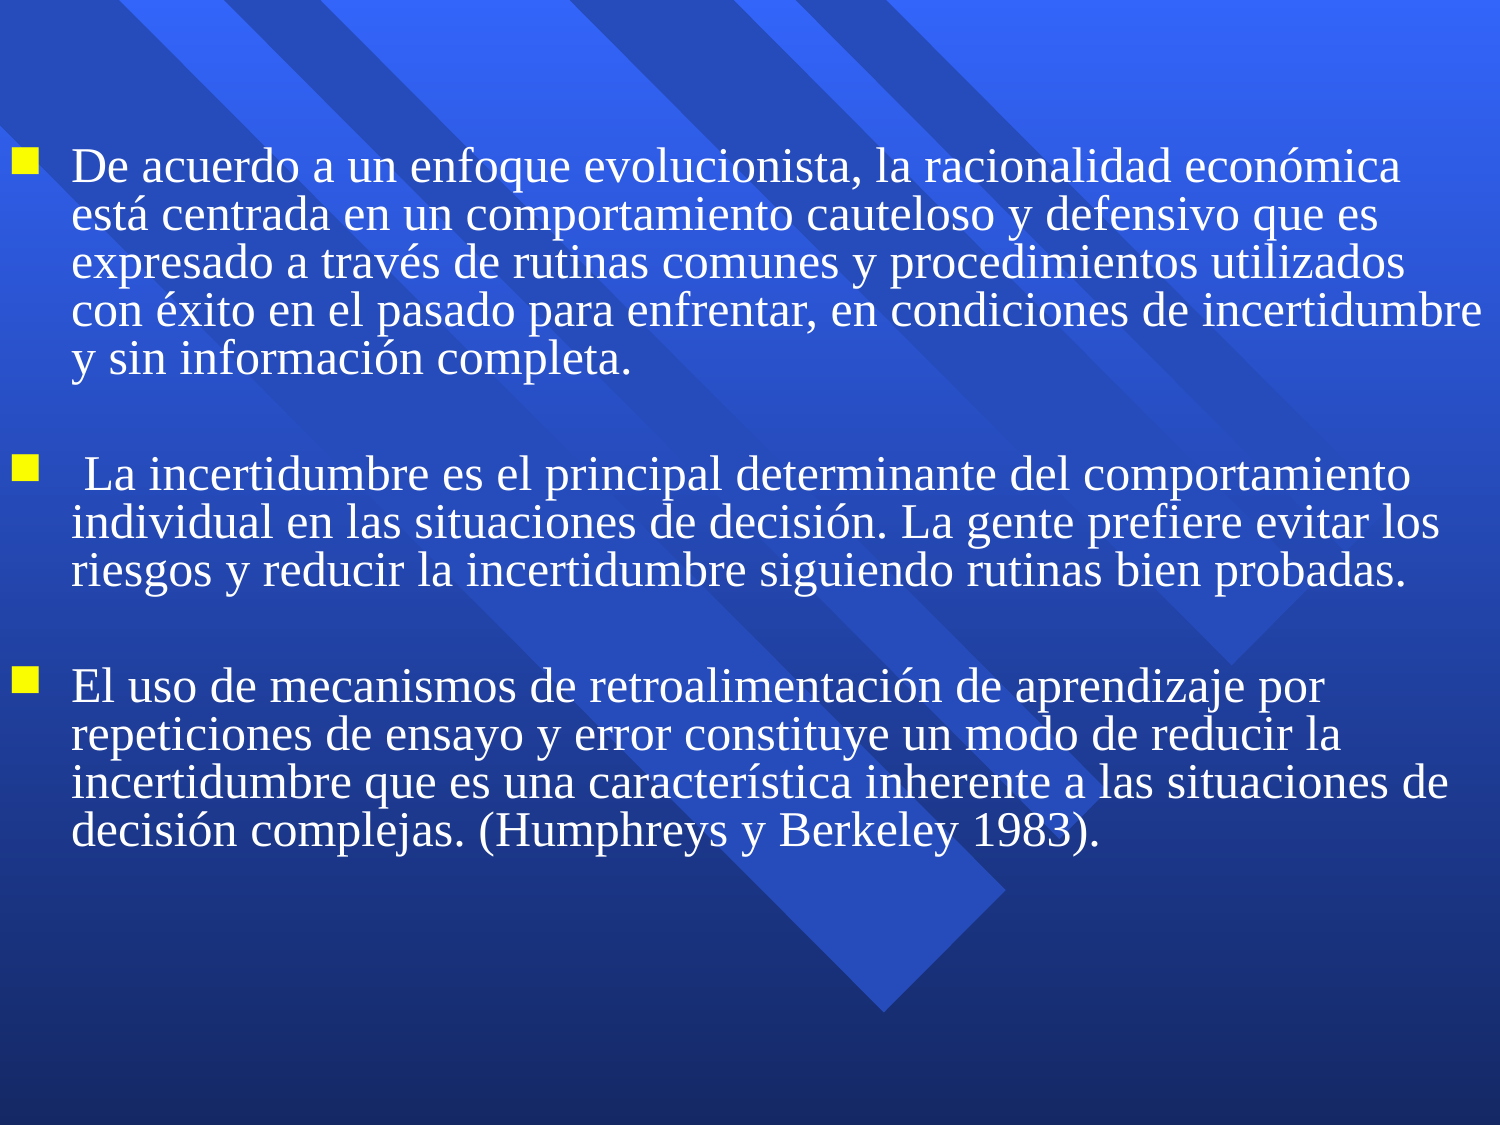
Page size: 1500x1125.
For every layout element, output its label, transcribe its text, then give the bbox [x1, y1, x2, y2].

list De acuerdo a un enfoque evolucionista, la racionalidad económica está centrada en un comportamiento cauteloso y defensivo que es expresado a través de rutinas comunes y procedimientos utilizados con éxito en el pasado para enfrentar, en condiciones de incertidumbre y sin información completa. La incertidumbre es el principal determinante del comportamiento individual en las situaciones de decisión. La gente prefiere evitar los riesgos y reducir la incertidumbre siguiendo rutinas bien probadas. El uso de mecanismos de retroalimentación de aprendizaje por repeticiones de ensayo y error constituye un modo de reducir la incertidumbre que es una característica inherente a las situaciones de decisión complejas. (Humphreys y Berkeley 1983). [0, 136, 1500, 953]
